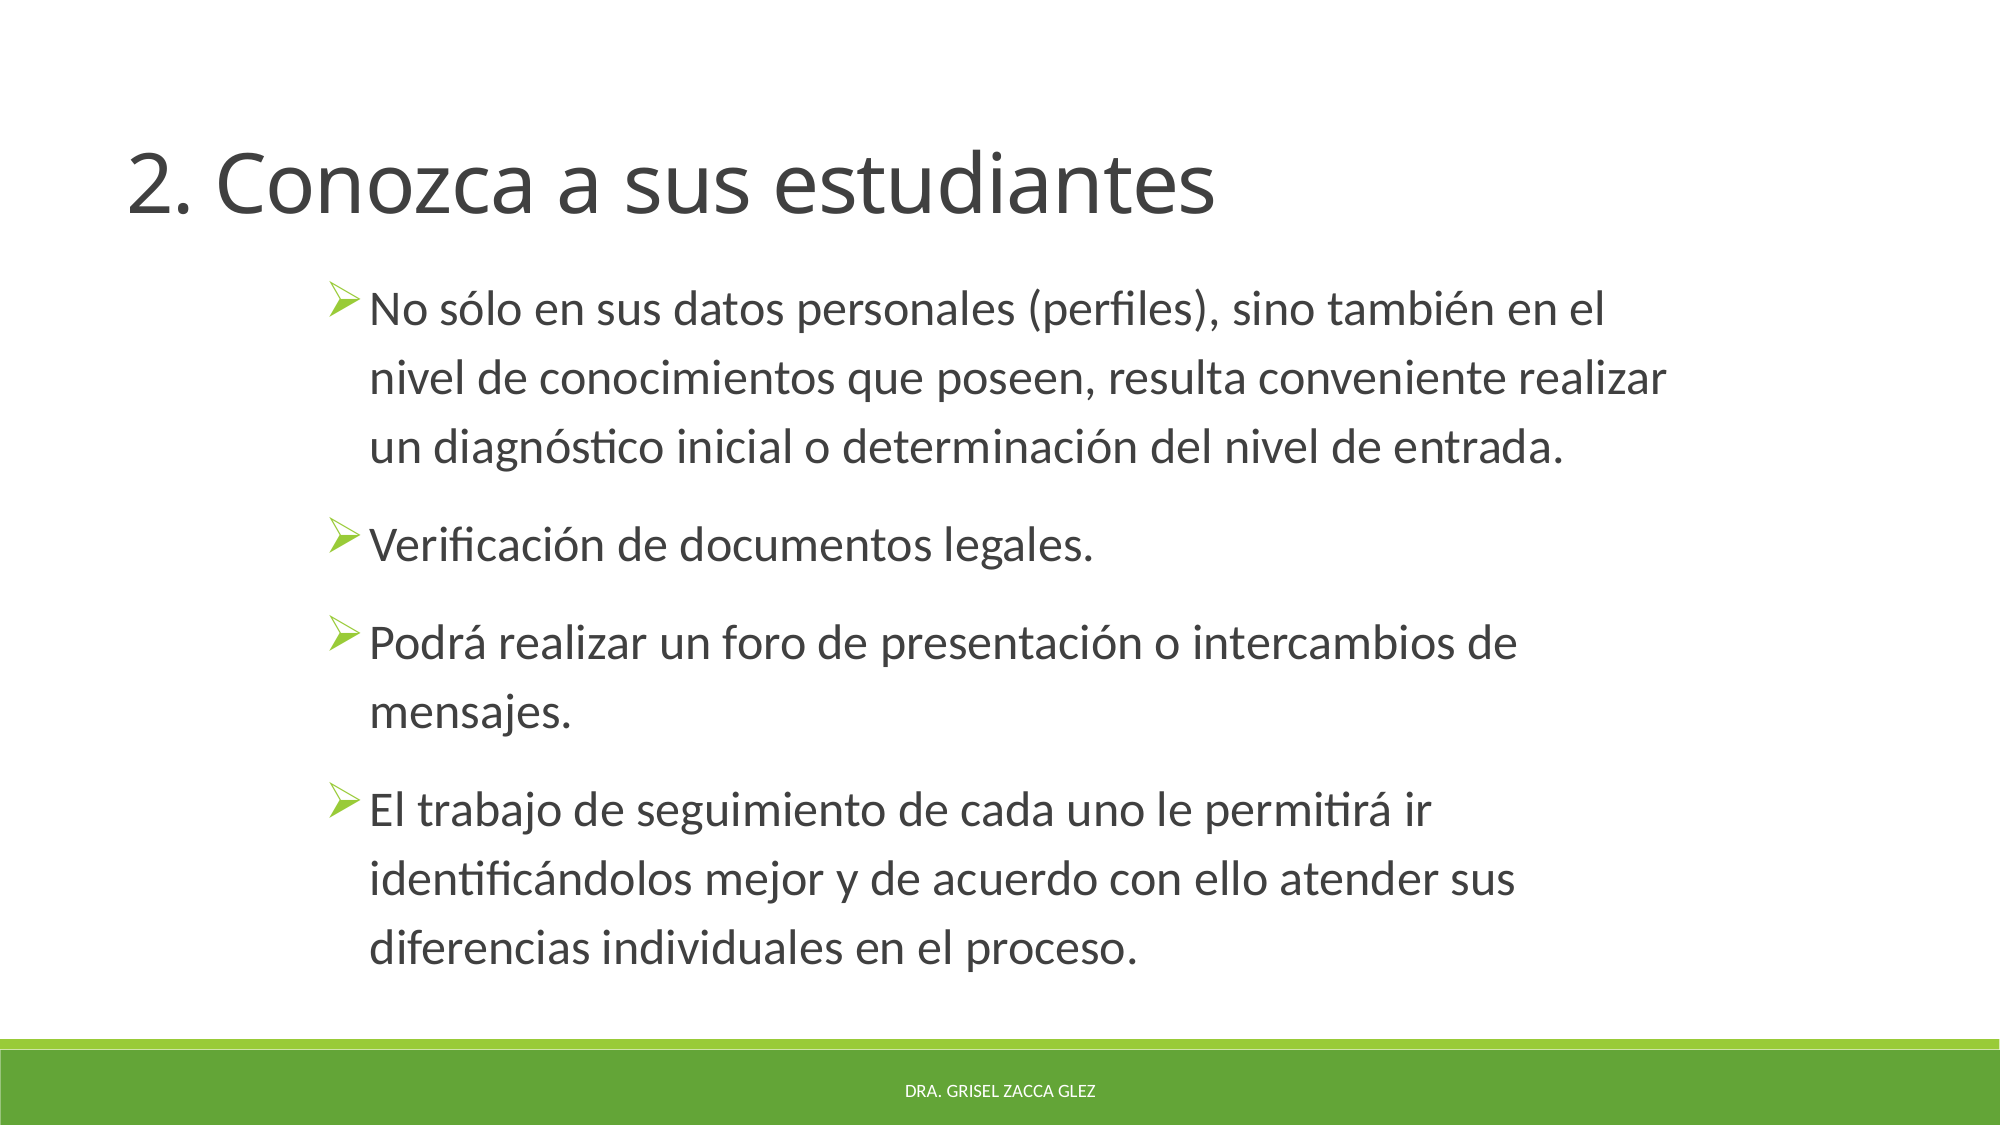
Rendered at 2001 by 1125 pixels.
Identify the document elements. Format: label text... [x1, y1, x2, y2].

title 2. Conozca a sus estudiantes [110, 0, 1761, 238]
list No sólo en sus datos personales (perfiles), sino también en el nivel de conocimientos que poseen, resulta conveniente realizar un diagnóstico inicial o determinación del nivel de entrada. Verificación de documentos legales. Podrá realizar un foro de presentación o intercambios de mensajes. El trabajo de seguimiento de cada uno le permitirá ir identificándolos mejor y de acuerdo con ello atender sus diferencias individuales en el proceso. [325, 258, 1676, 1039]
footer Dra. Grisel Zacca Glez [604, 1059, 1396, 1120]
